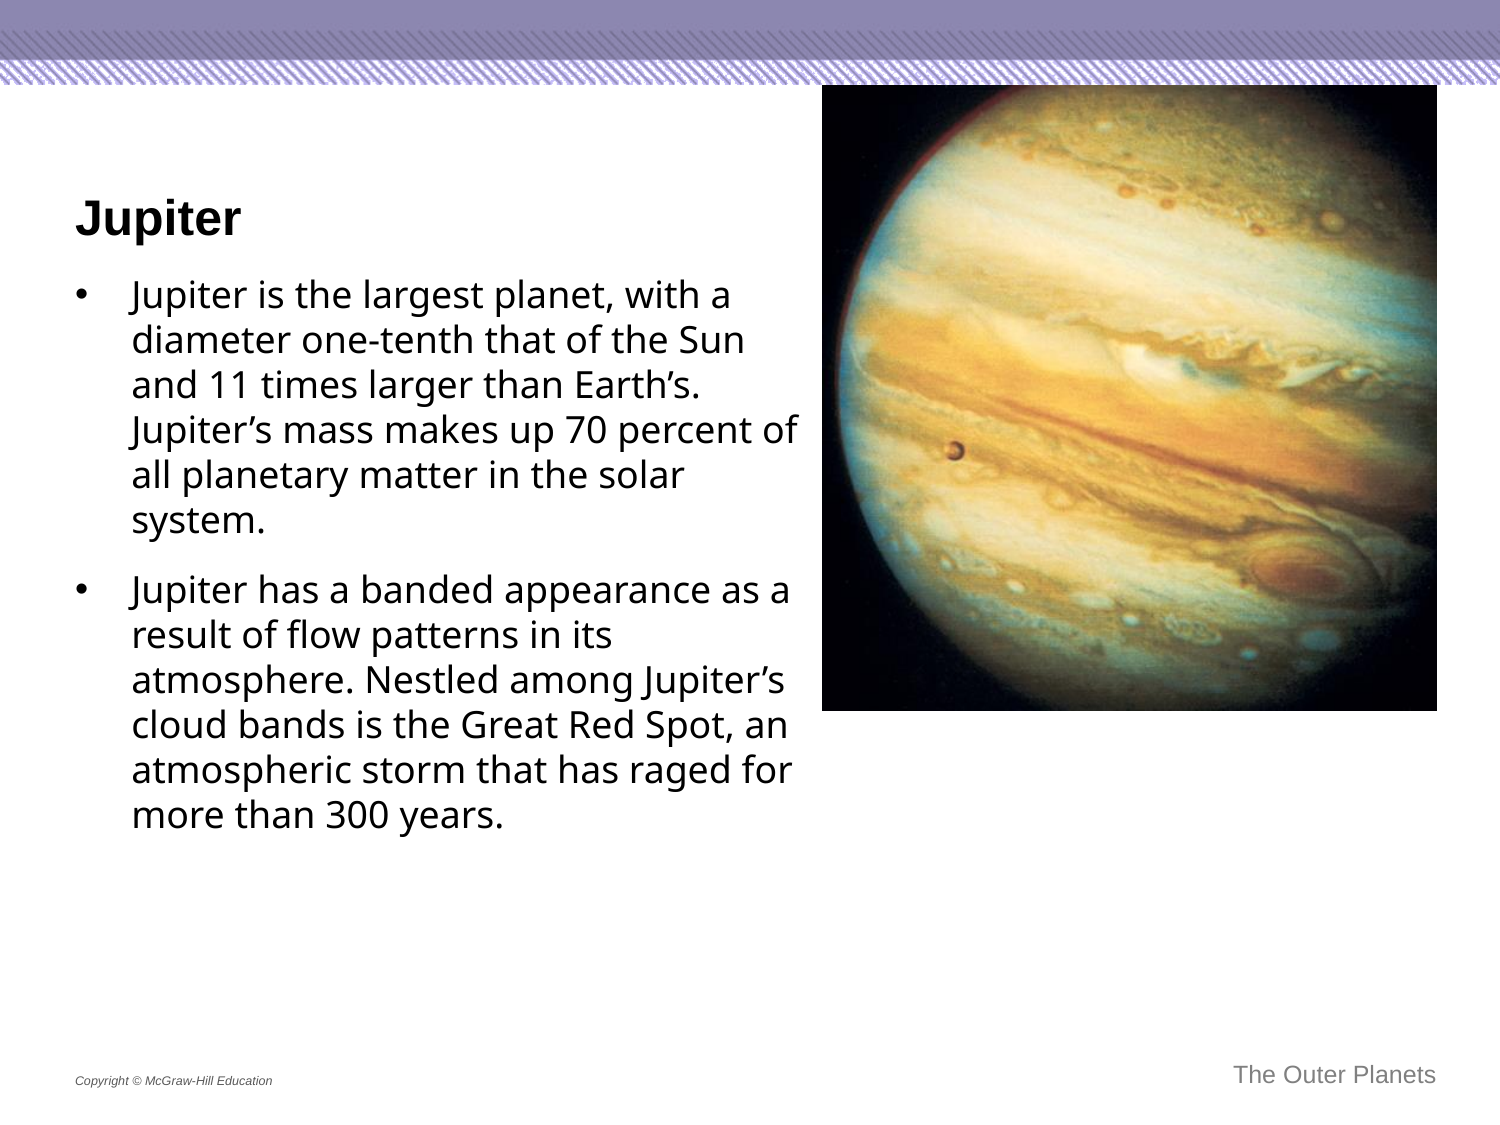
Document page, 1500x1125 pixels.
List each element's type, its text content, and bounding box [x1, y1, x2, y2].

text_box The Outer Planets [284, 1043, 1437, 1089]
text_box Jupiter Jupiter is the largest planet, with a diameter one-tenth that of the Sun and 11 times larger than Earth’s. Jupiter’s mass makes up 70 percent of all planetary matter in the solar system. Jupiter has a banded appearance as a result of flow patterns in its atmosphere. Nestled among Jupiter’s cloud bands is the Great Red Spot, an atmospheric storm that has raged for more than 300 years. [74, 185, 823, 1044]
picture [0, 0, 1500, 711]
text_box Copyright © McGraw-Hill Education [74, 1044, 284, 1089]
